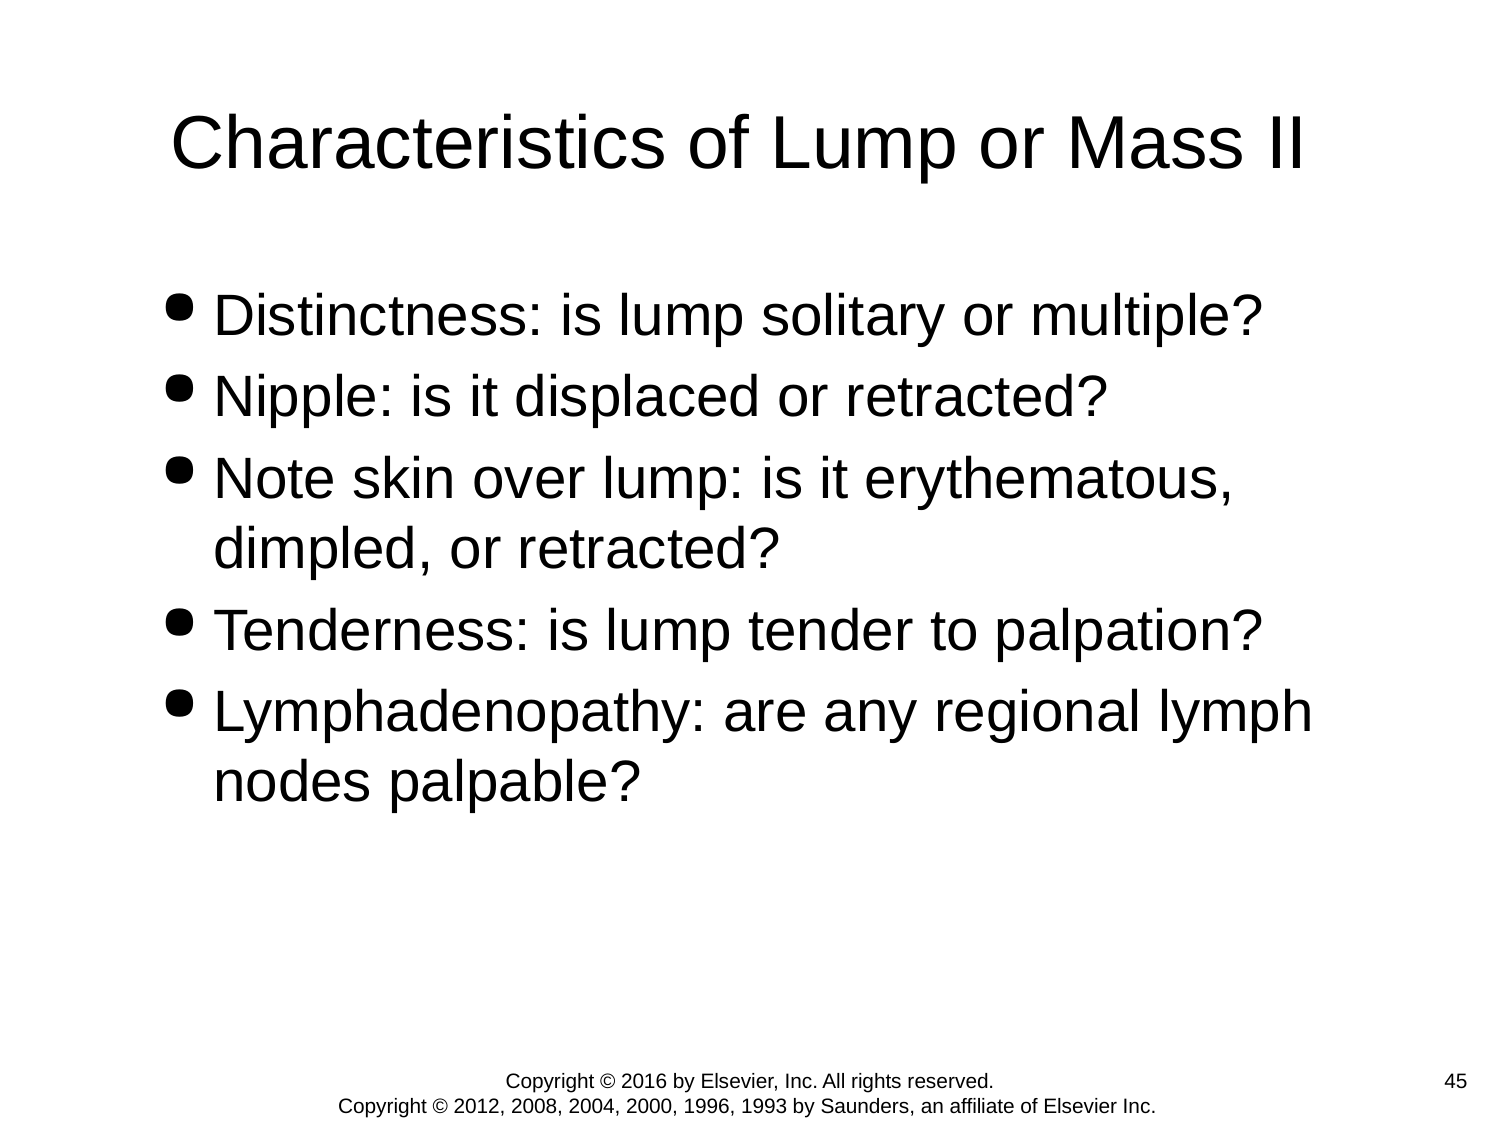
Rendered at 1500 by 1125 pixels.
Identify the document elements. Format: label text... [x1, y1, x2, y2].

footer Copyright © 2016 by Elsevier, Inc. All rights reserved. Copyright © 2012, 2008, 2004, 2000, 1996, 1993 by Saunders, an affiliate of Elsevier Inc. [162, 1059, 1338, 1123]
title Characteristics of Lump or Mass II [75, 45, 1425, 233]
slide_number 45 [1132, 1050, 1483, 1110]
list Distinctness: is lump solitary or multiple? Nipple: is it displaced or retracted? Note skin over lump: is it erythematous, dimpled, or retracted? Tenderness: is lump tender to palpation? Lymphadenopathy: are any regional lymph nodes palpable? [76, 269, 1427, 1000]
